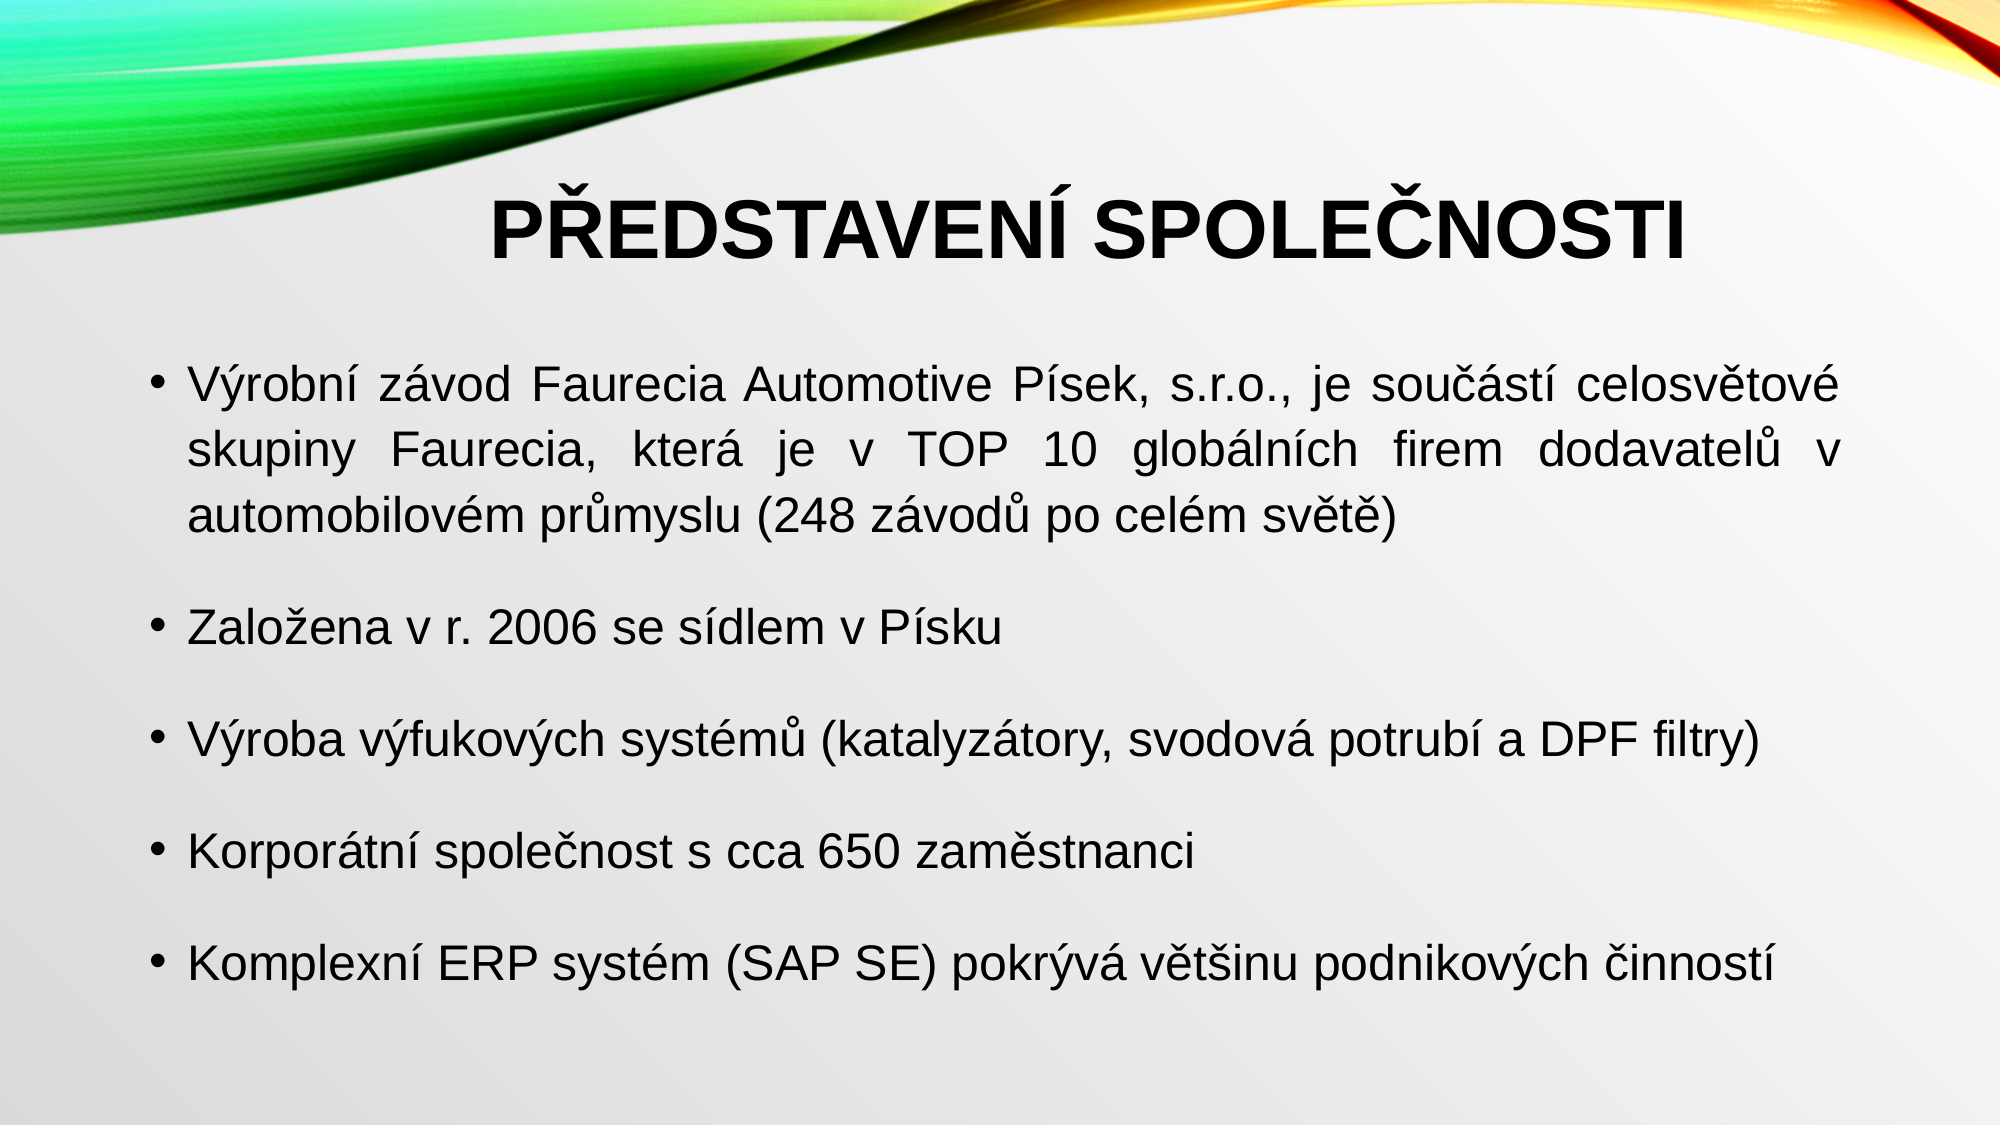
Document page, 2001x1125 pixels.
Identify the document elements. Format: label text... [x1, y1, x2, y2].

list Výrobní závod Faurecia Automotive Písek, s.r.o., je součástí celosvětové skupiny Faurecia, která je v TOP 10 globálních firem dodavatelů v automobilovém průmyslu (248 závodů po celém světě) Založena v r. 2006 se sídlem v Písku Výroba výfukových systémů (katalyzátory, svodová potrubí a DPF filtry) Korporátní společnost s cca 650 zaměstnanci Komplexní ERP systém (SAP SE) pokrývá většinu podnikových činností [134, 337, 1857, 1050]
title Představení společnosti [474, 125, 1888, 338]
picture [0, 0, 2000, 237]
